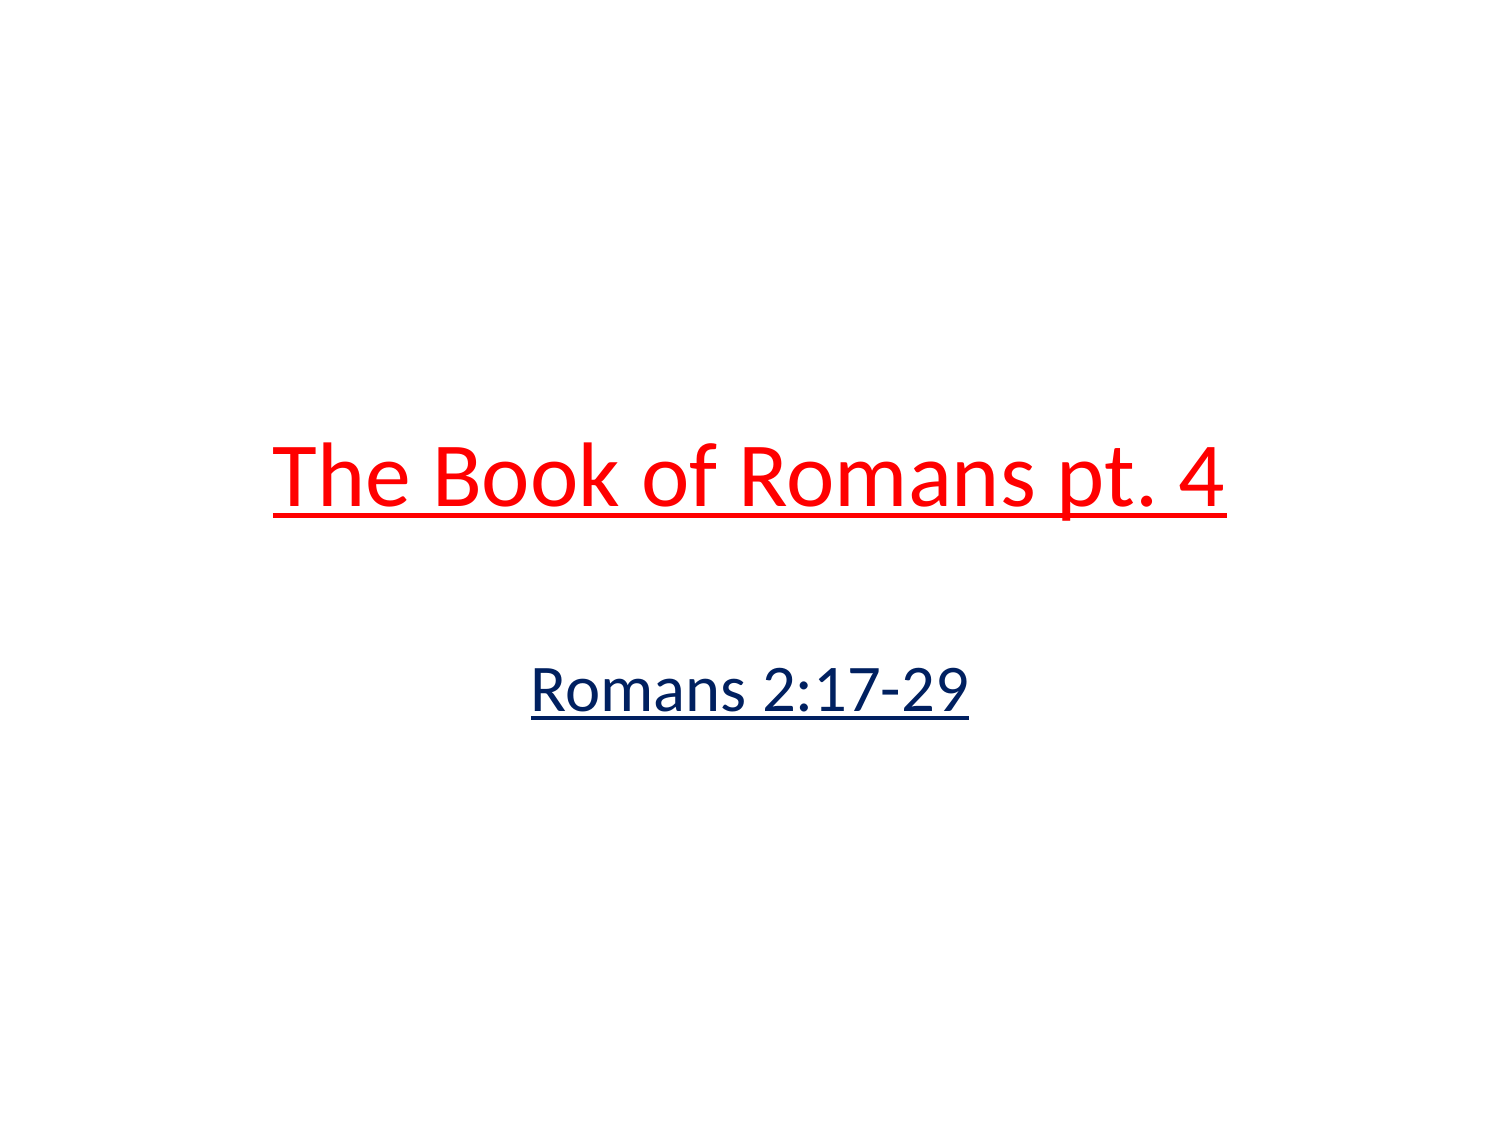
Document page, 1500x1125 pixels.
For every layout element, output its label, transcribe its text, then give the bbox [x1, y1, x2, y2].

subtitle Romans 2:17-29 [225, 637, 1275, 925]
title The Book of Romans pt. 4 [112, 349, 1388, 591]
